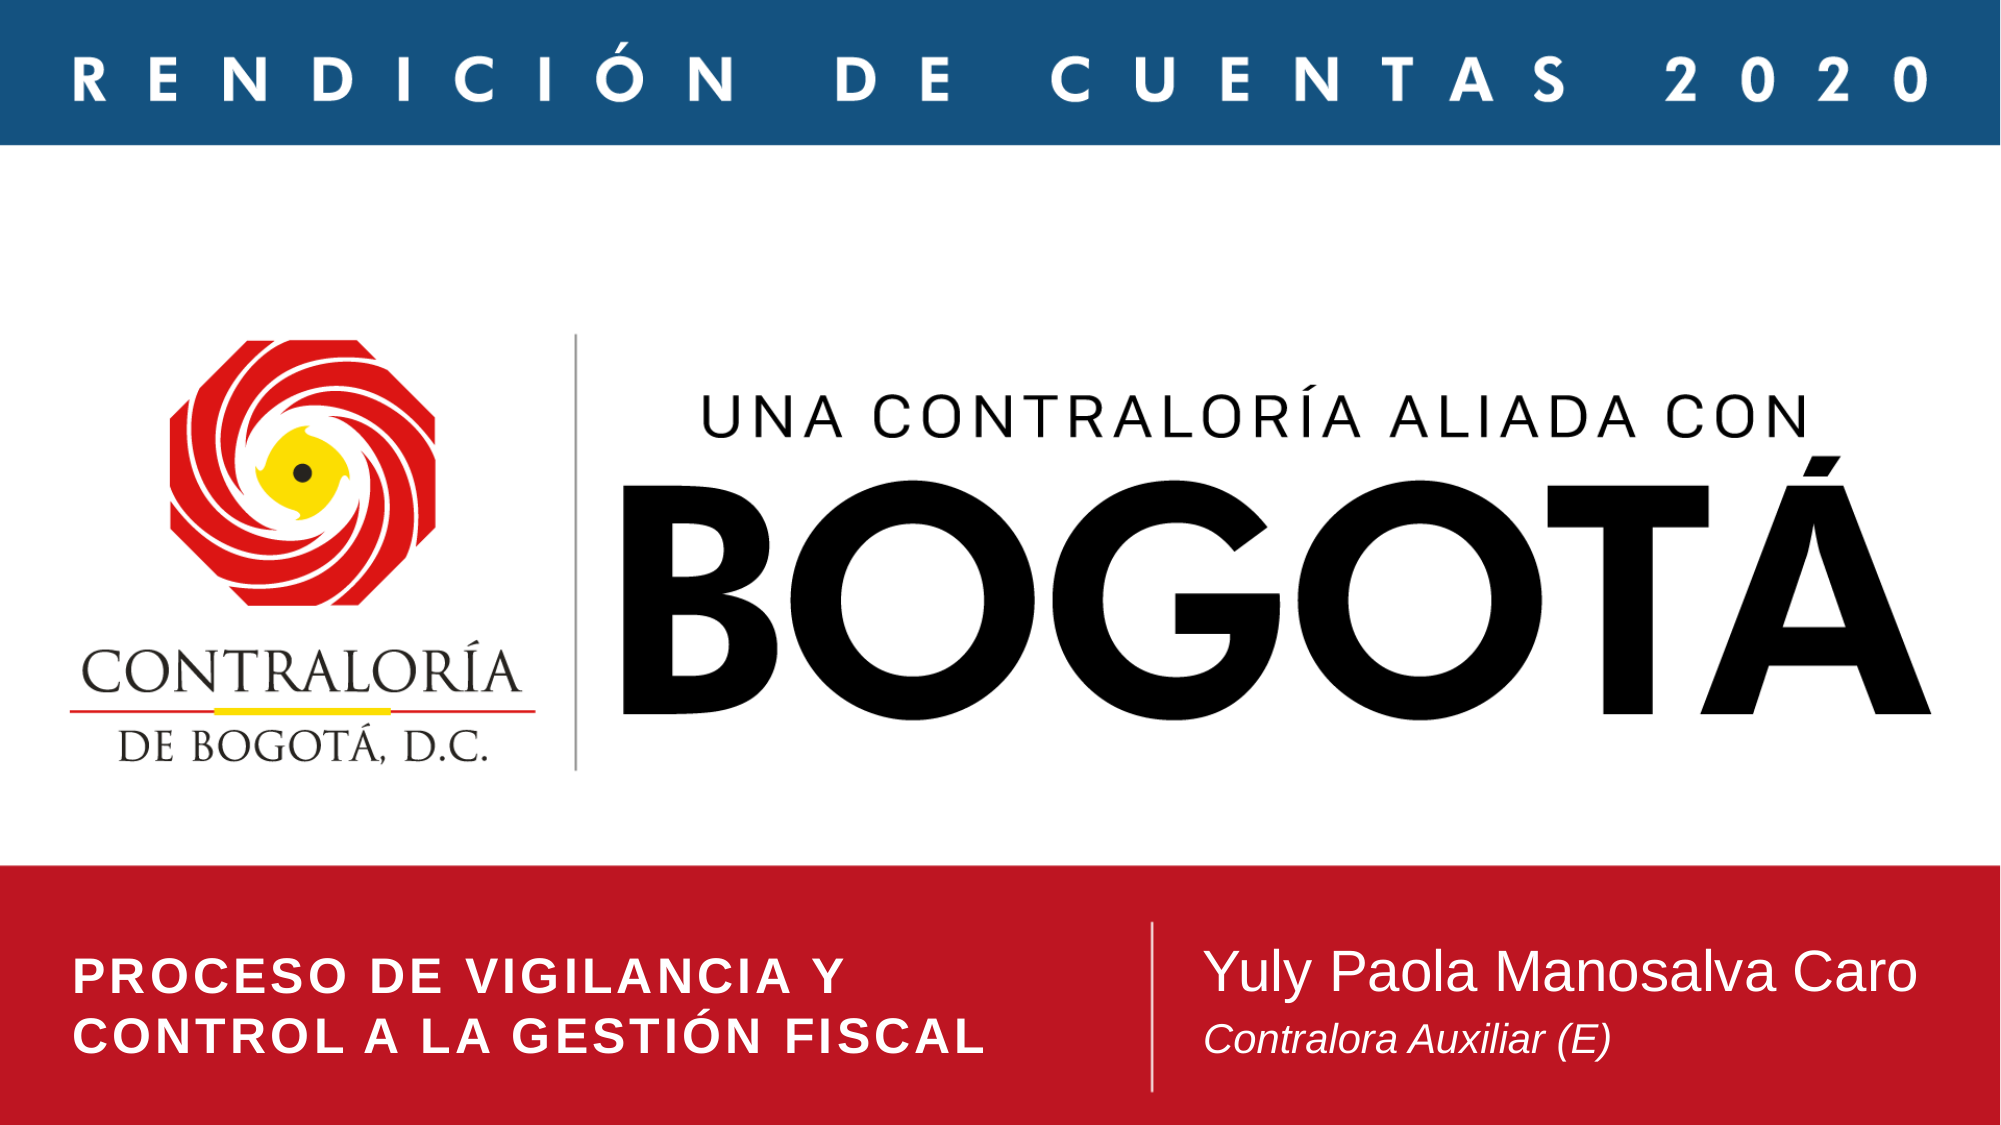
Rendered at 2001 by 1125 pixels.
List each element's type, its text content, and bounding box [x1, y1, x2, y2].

picture [0, 0, 2001, 1125]
text_box Yuly Paola Manosalva Caro [1180, 926, 1943, 1011]
text_box PROCESO DE VIGILANCIA Y CONTROL A LA GESTIÓN FISCAL [57, 936, 1040, 1071]
text_box Contralora Auxiliar (E) [1188, 1004, 1779, 1070]
